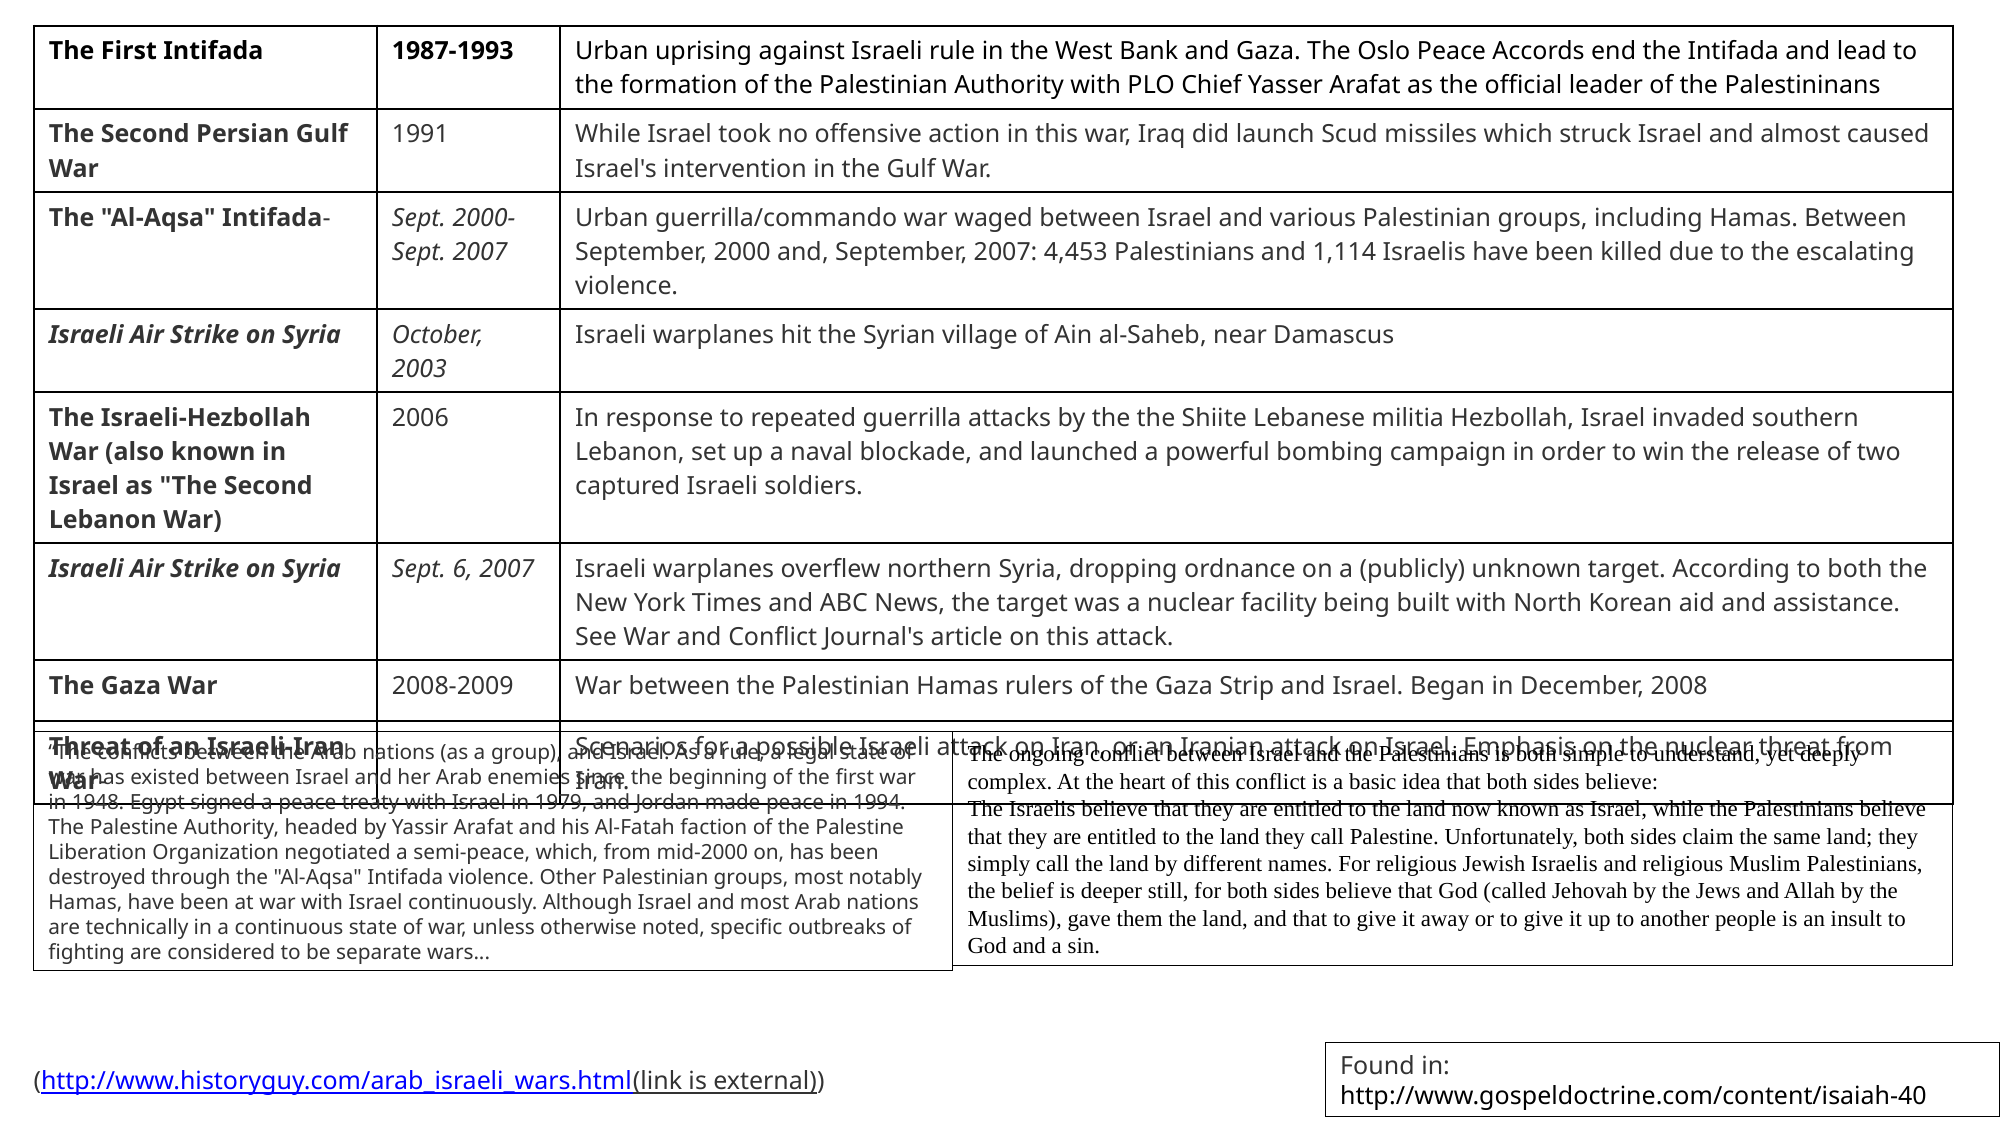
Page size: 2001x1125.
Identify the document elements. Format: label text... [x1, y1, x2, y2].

table_cell Scenarios for a possible Israeli attack on Iran, or an Iranian attack on Israel. Emphasis on the nuclear threat from Iran. [561, 722, 1952, 731]
table_cell Sept. 2000-Sept. 2007 [378, 193, 559, 308]
table_header 1987-1993 [378, 27, 559, 108]
table_cell The Gaza War [35, 661, 376, 720]
table_cell October, 2003 [378, 310, 559, 391]
table_cell 1991 [378, 110, 559, 191]
table_cell The Second Persian Gulf War [35, 110, 376, 191]
table_header The First Intifada [35, 27, 376, 108]
table_cell War between the Palestinian Hamas rulers of the Gaza Strip and Israel. Began in December, 2008 [561, 661, 1952, 720]
table_cell In response to repeated guerrilla attacks by the the Shiite Lebanese militia Hezbollah, Israel invaded southern Lebanon, set up a naval blockade, and launched a powerful bombing campaign in order to win the release of two captured Israeli soldiers. [561, 393, 1952, 542]
table_cell [378, 722, 559, 731]
table_cell Urban guerrilla/commando war waged between Israel and various Palestinian groups, including Hamas. Between September, 2000 and, September, 2007: 4,453 Palestinians and 1,114 Israelis have been killed due to the escalating violence. [561, 193, 1952, 308]
table_cell Israeli warplanes hit the Syrian village of Ain al-Saheb, near Damascus [561, 310, 1952, 391]
table_cell Sept. 6, 2007 [378, 544, 559, 659]
text_box (http://www.historyguy.com/arab_israeli_wars.html(link is external)) [18, 1057, 1298, 1107]
table_cell Israeli Air Strike on Syria [35, 544, 376, 659]
text_box Found in: http://www.gospeldoctrine.com/content/isaiah-40 [1325, 1042, 2000, 1117]
text_box “The conflicts between the Arab nations (as a group), and Israel. As a rule, a legal state of war has existed between Israel and her Arab enemies since the beginning of the first war in 1948. Egypt signed a peace treaty with Israel in 1979, and Jordan made peace in 1994. The Palestine Authority, headed by Yassir Arafat and his Al-Fatah faction of the Palestine Liberation Organization negotiated a semi-peace, which, from mid-2000 on, has been destroyed through the "Al-Aqsa" Intifada violence. Other Palestinian groups, most notably Hamas, have been at war with Israel continuously. Although Israel and most Arab nations are technically in a continuous state of war, unless otherwise noted, specific outbreaks of fighting are considered to be separate wars... [33, 731, 953, 971]
table_cell Threat of an Israeli-Iran War- [35, 722, 376, 731]
table_cell 2006 [378, 393, 559, 542]
table_cell The "Al-Aqsa" Intifada- [35, 193, 376, 308]
table_cell 2008-2009 [378, 661, 559, 720]
table_cell Israeli Air Strike on Syria [35, 310, 376, 391]
table_cell The Israeli-Hezbollah War (also known in Israel as "The Second Lebanon War) [35, 393, 376, 542]
table_header Urban uprising against Israeli rule in the West Bank and Gaza. The Oslo Peace Accords end the Intifada and lead to the formation of the Palestinian Authority with PLO Chief Yasser Arafat as the official leader of the Palestininans [561, 27, 1952, 108]
table_cell Israeli warplanes overflew northern Syria, dropping ordnance on a (publicly) unknown target. According to both the New York Times and ABC News, the target was a nuclear facility being built with North Korean aid and assistance. See War and Conflict Journal's article on this attack. [561, 544, 1952, 659]
text_box The ongoing conflict between Israel and the Palestinians is both simple to understand, yet deeply complex. At the heart of this conflict is a basic idea that both sides believe: The Israelis believe that they are entitled to the land now known as Israel, while the Palestinians believe that they are entitled to the land they call Palestine. Unfortunately, both sides claim the same land; they simply call the land by different names. For religious Jewish Israelis and religious Muslim Palestinians, the belief is deeper still, for both sides believe that God (called Jehovah by the Jews and Allah by the Muslims), gave them the land, and that to give it away or to give it up to another people is an insult to God and a sin. [952, 731, 1953, 966]
table_cell While Israel took no offensive action in this war, Iraq did launch Scud missiles which struck Israel and almost caused Israel's intervention in the Gulf War. [561, 110, 1952, 191]
